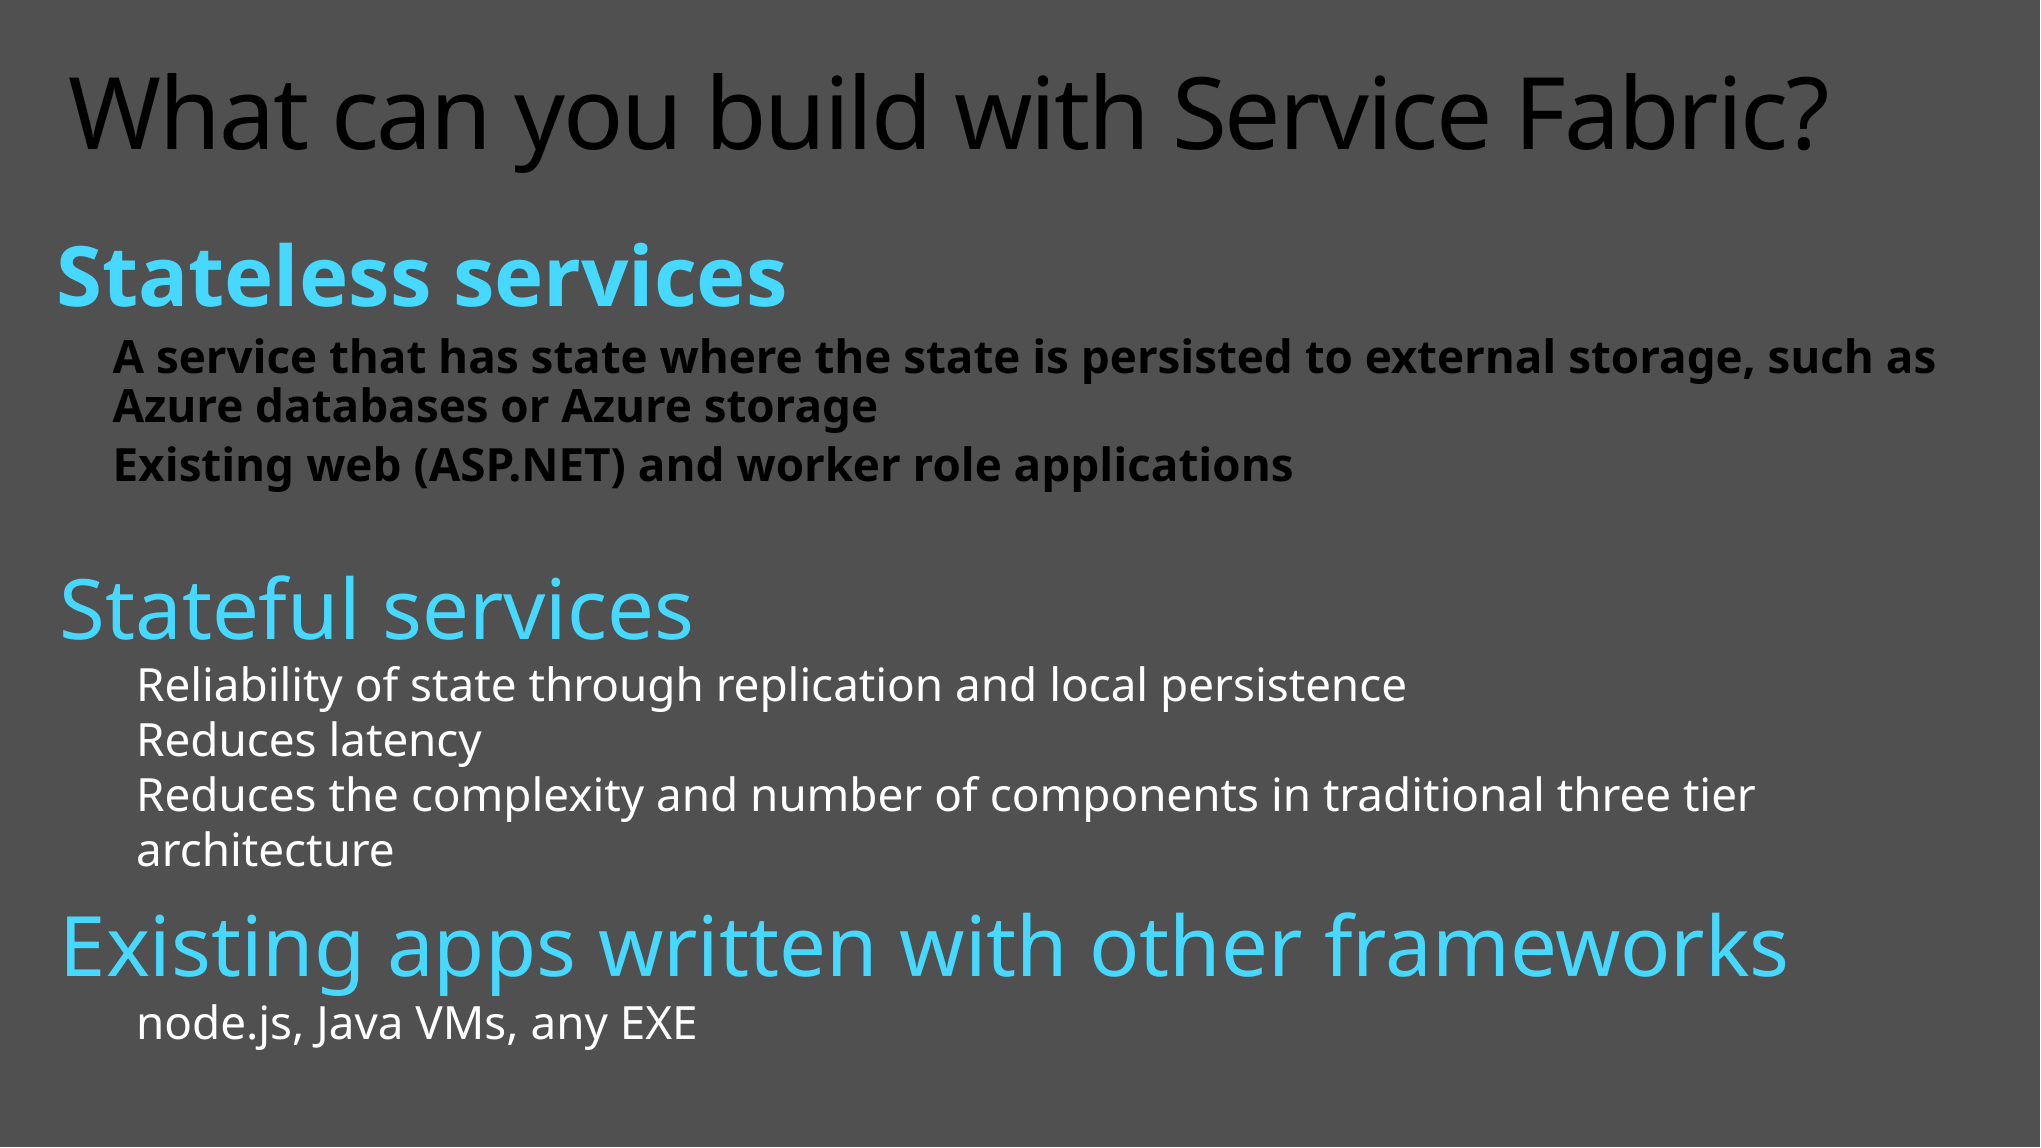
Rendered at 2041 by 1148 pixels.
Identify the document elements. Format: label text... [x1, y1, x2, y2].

text_box Stateful services Reliability of state through replication and local persistence Reduces latency Reduces the complexity and number of components in traditional three tier architecture [45, 548, 1957, 884]
text_box Existing apps written with other frameworks node.js, Java VMs, any EXE [45, 886, 1894, 1056]
title What can you build with Service Fabric? [45, 48, 1996, 199]
list Stateless services A service that has state where the state is persisted to external storage, such as Azure databases or Azure storage Existing web (ASP.NET) and worker role applications [32, 219, 2041, 513]
